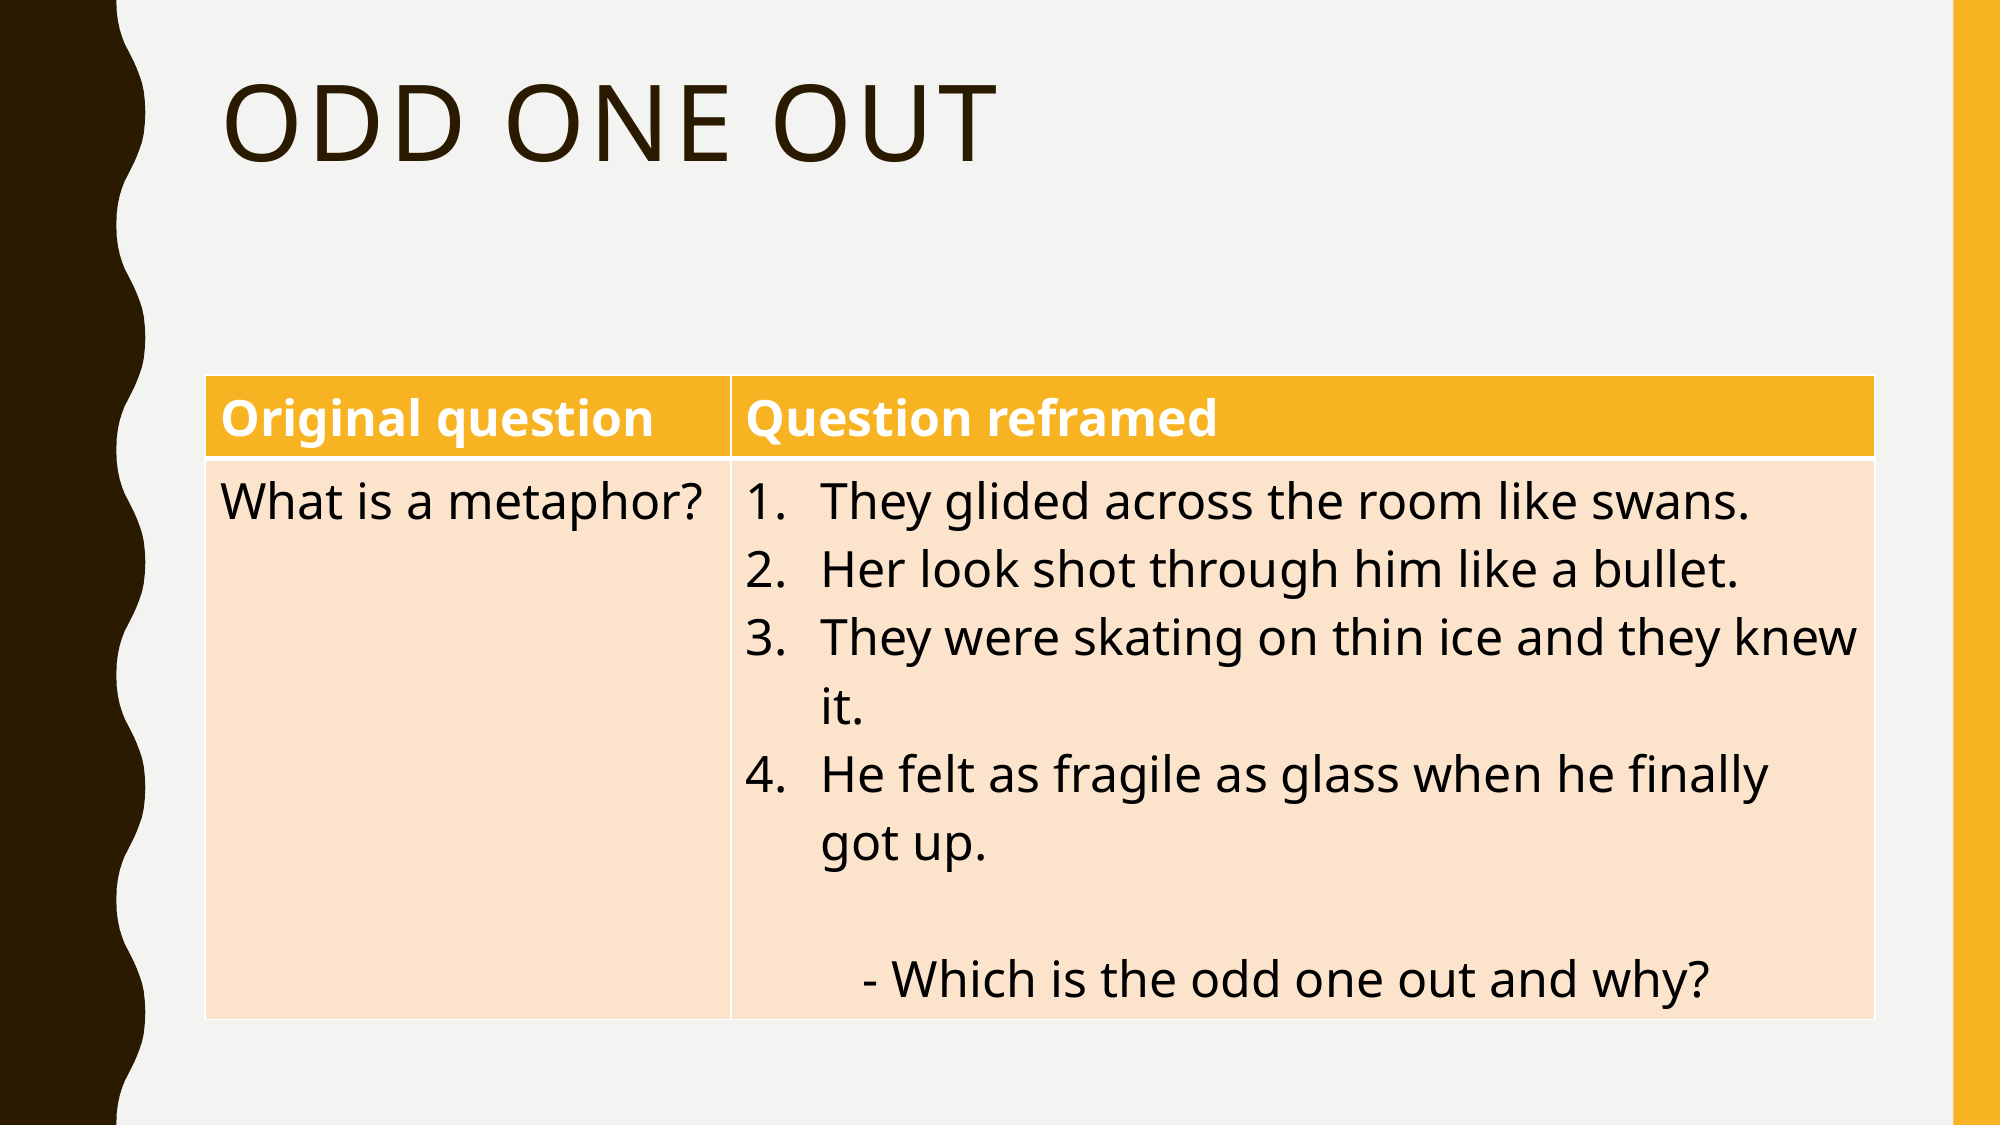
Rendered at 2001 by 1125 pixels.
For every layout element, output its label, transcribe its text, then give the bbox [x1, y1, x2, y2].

table_header Question reframed [732, 376, 1874, 456]
title Odd one out [205, 62, 1875, 308]
table_header Original question [206, 376, 730, 456]
table_cell They glided across the room like swans. Her look shot through him like a bullet. They were skating on thin ice and they knew it. He felt as fragile as glass when he finally got up. - Which is the odd one out and why? [732, 461, 1874, 1019]
table_cell What is a metaphor? [206, 461, 730, 1019]
